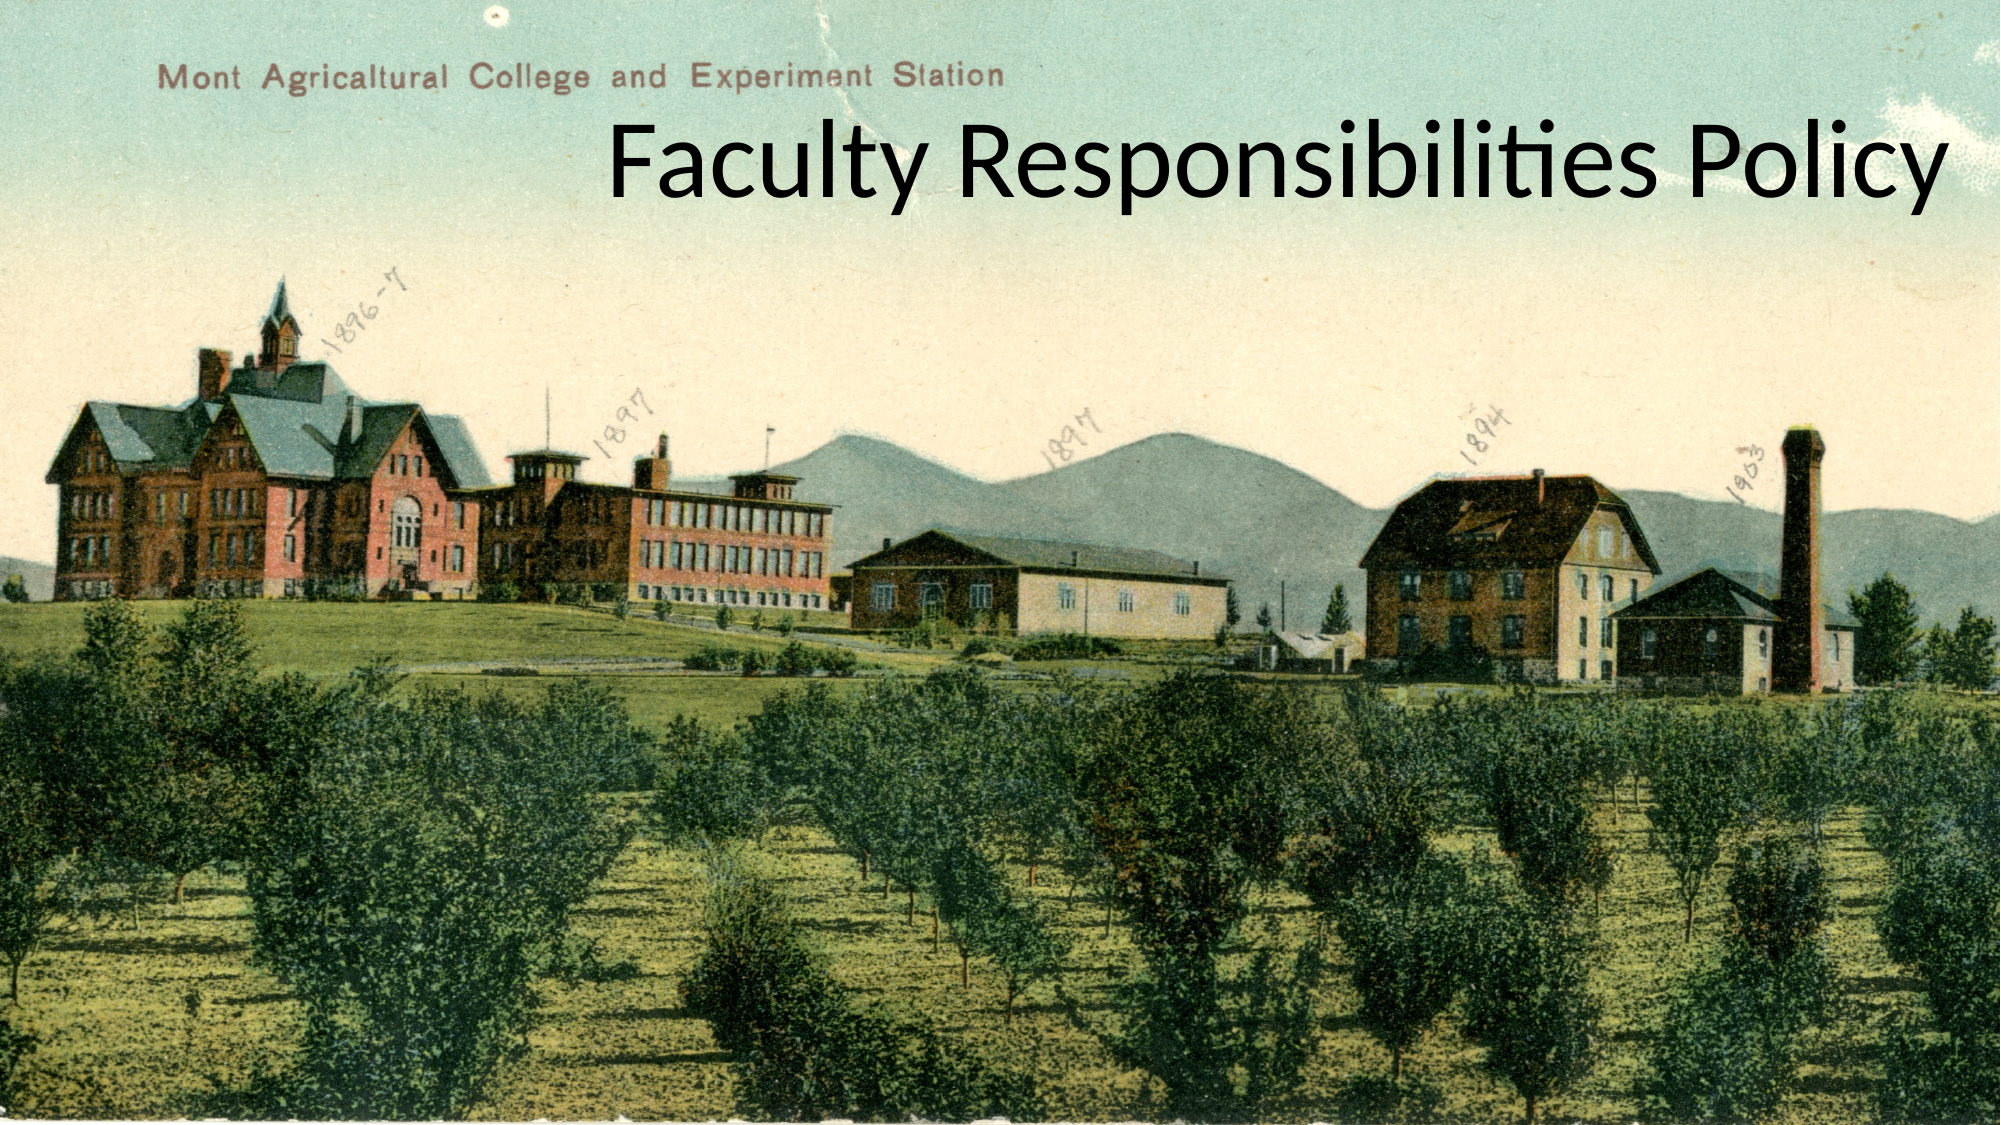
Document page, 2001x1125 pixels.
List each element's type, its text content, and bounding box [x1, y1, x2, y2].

picture [0, 0, 2000, 1125]
text_box Faculty Responsibilities Policy [348, 77, 1967, 228]
